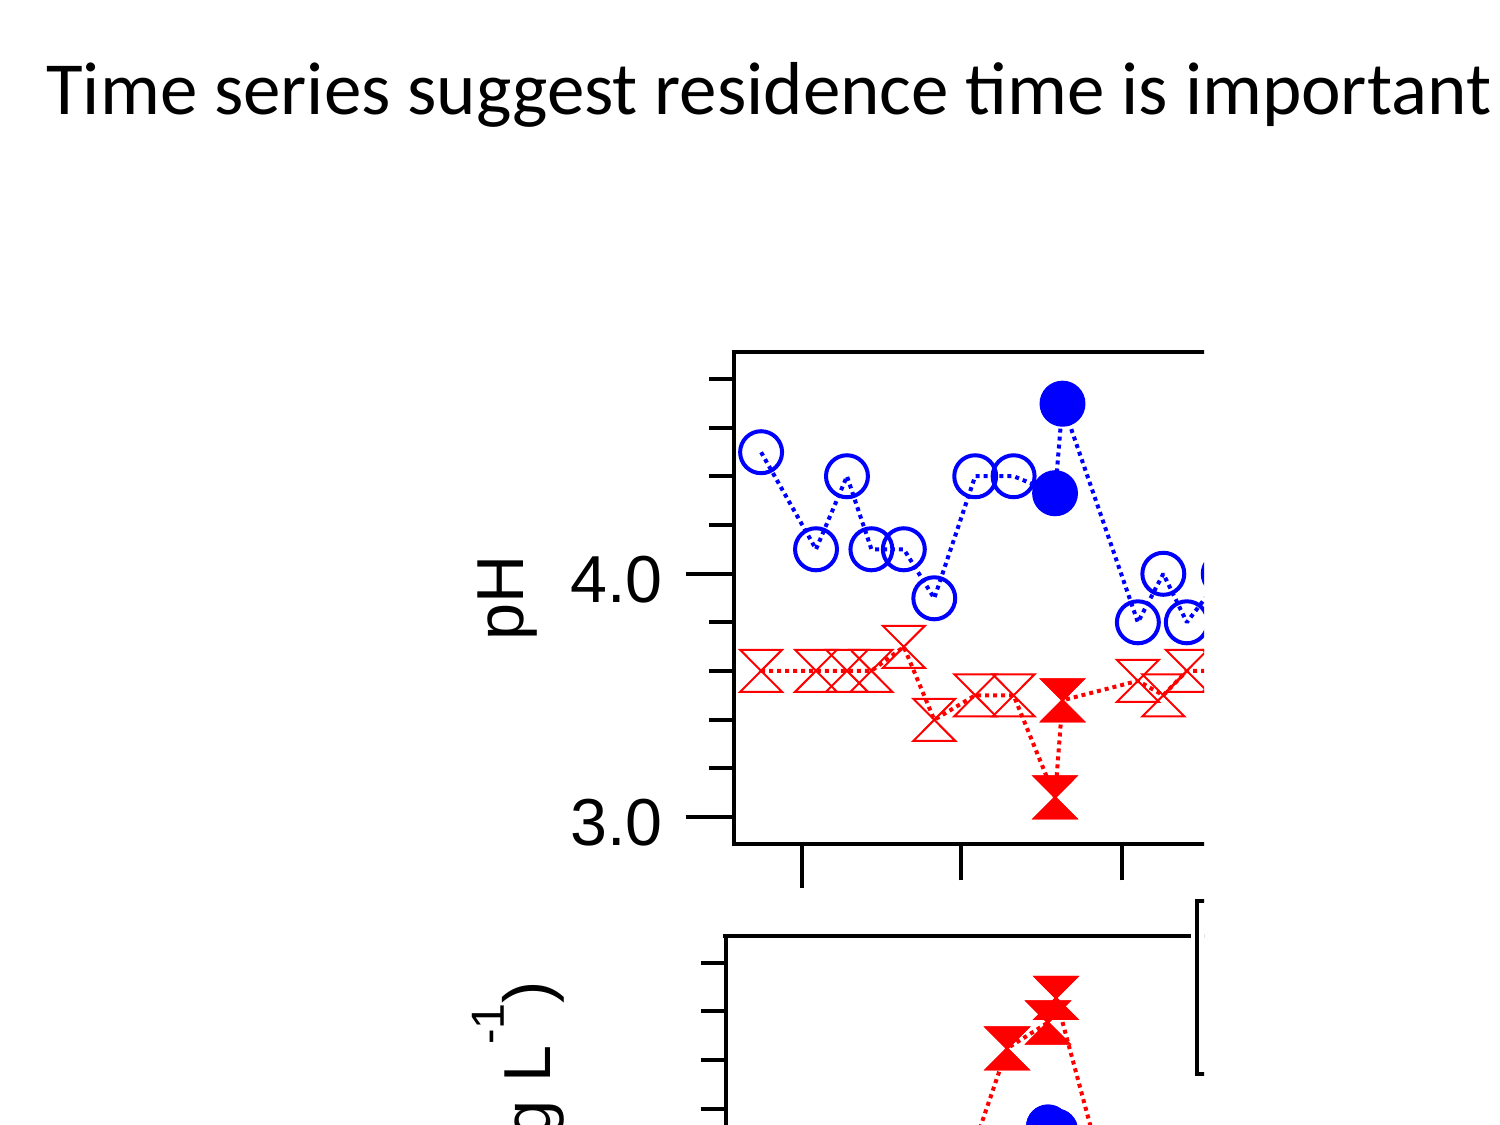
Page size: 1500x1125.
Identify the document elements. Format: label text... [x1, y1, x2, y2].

picture [295, 145, 1205, 1125]
text_box Time series suggest residence time is important [31, 32, 1500, 138]
